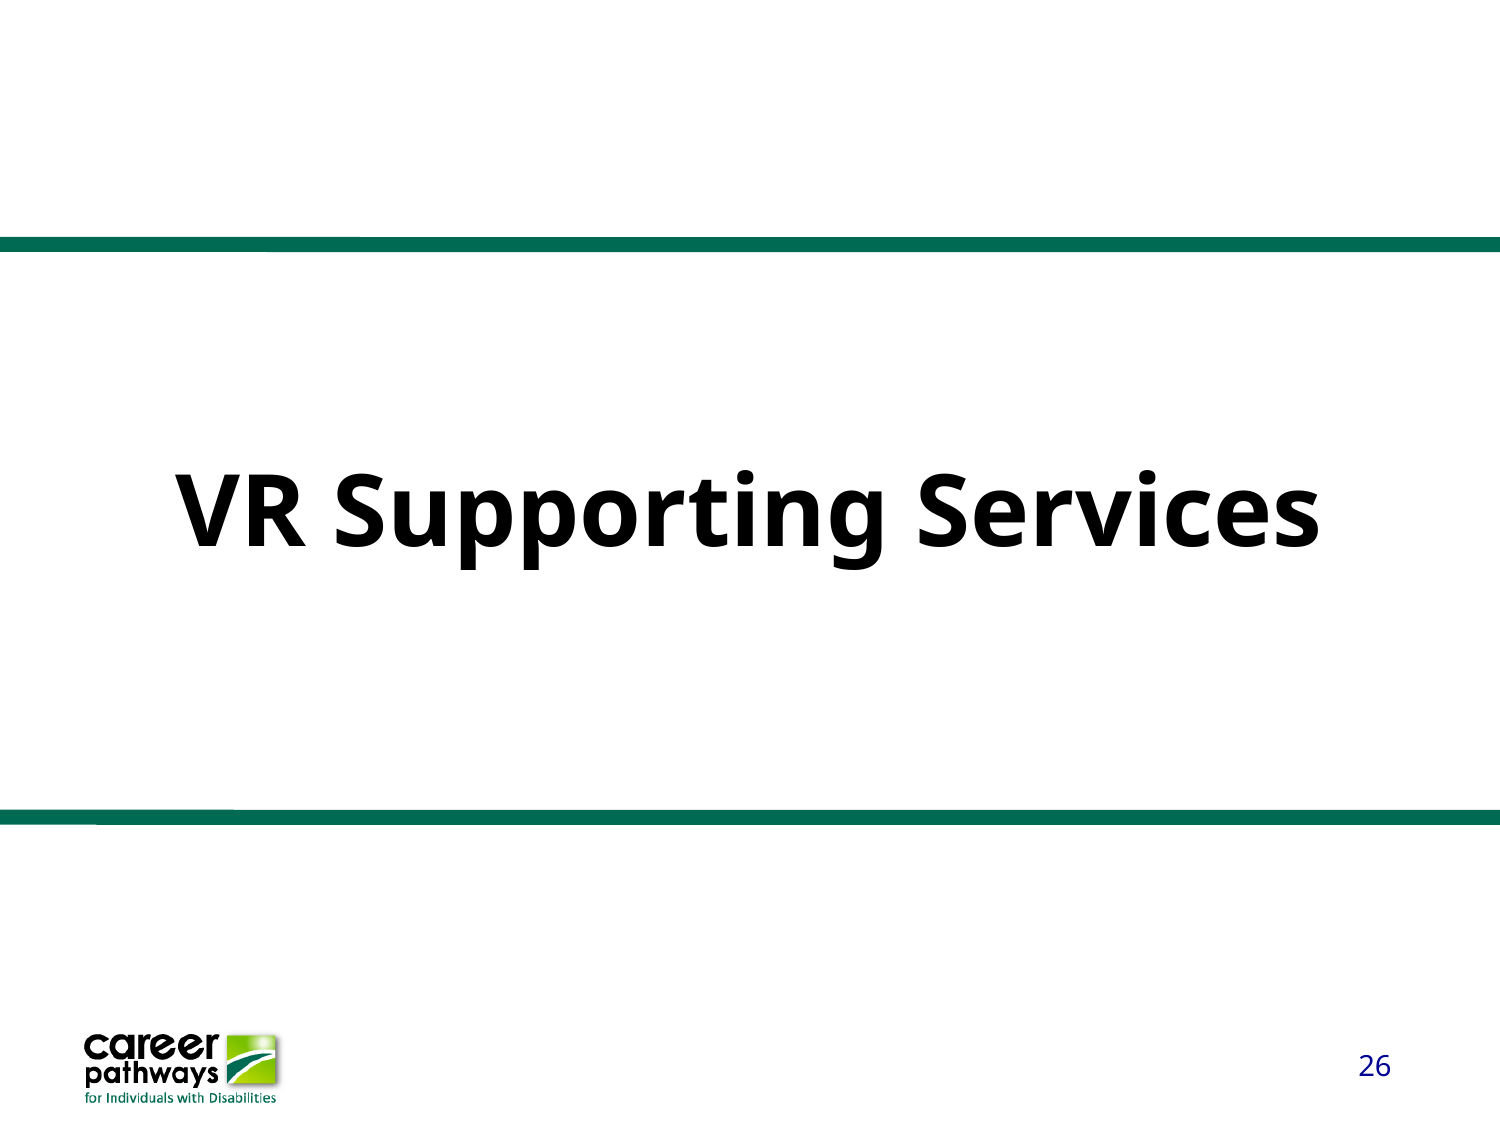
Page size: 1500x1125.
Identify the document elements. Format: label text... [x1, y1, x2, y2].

slide_number 26 [1325, 1037, 1425, 1098]
title VR Supporting Services [75, 350, 1425, 574]
picture [77, 1026, 285, 1107]
